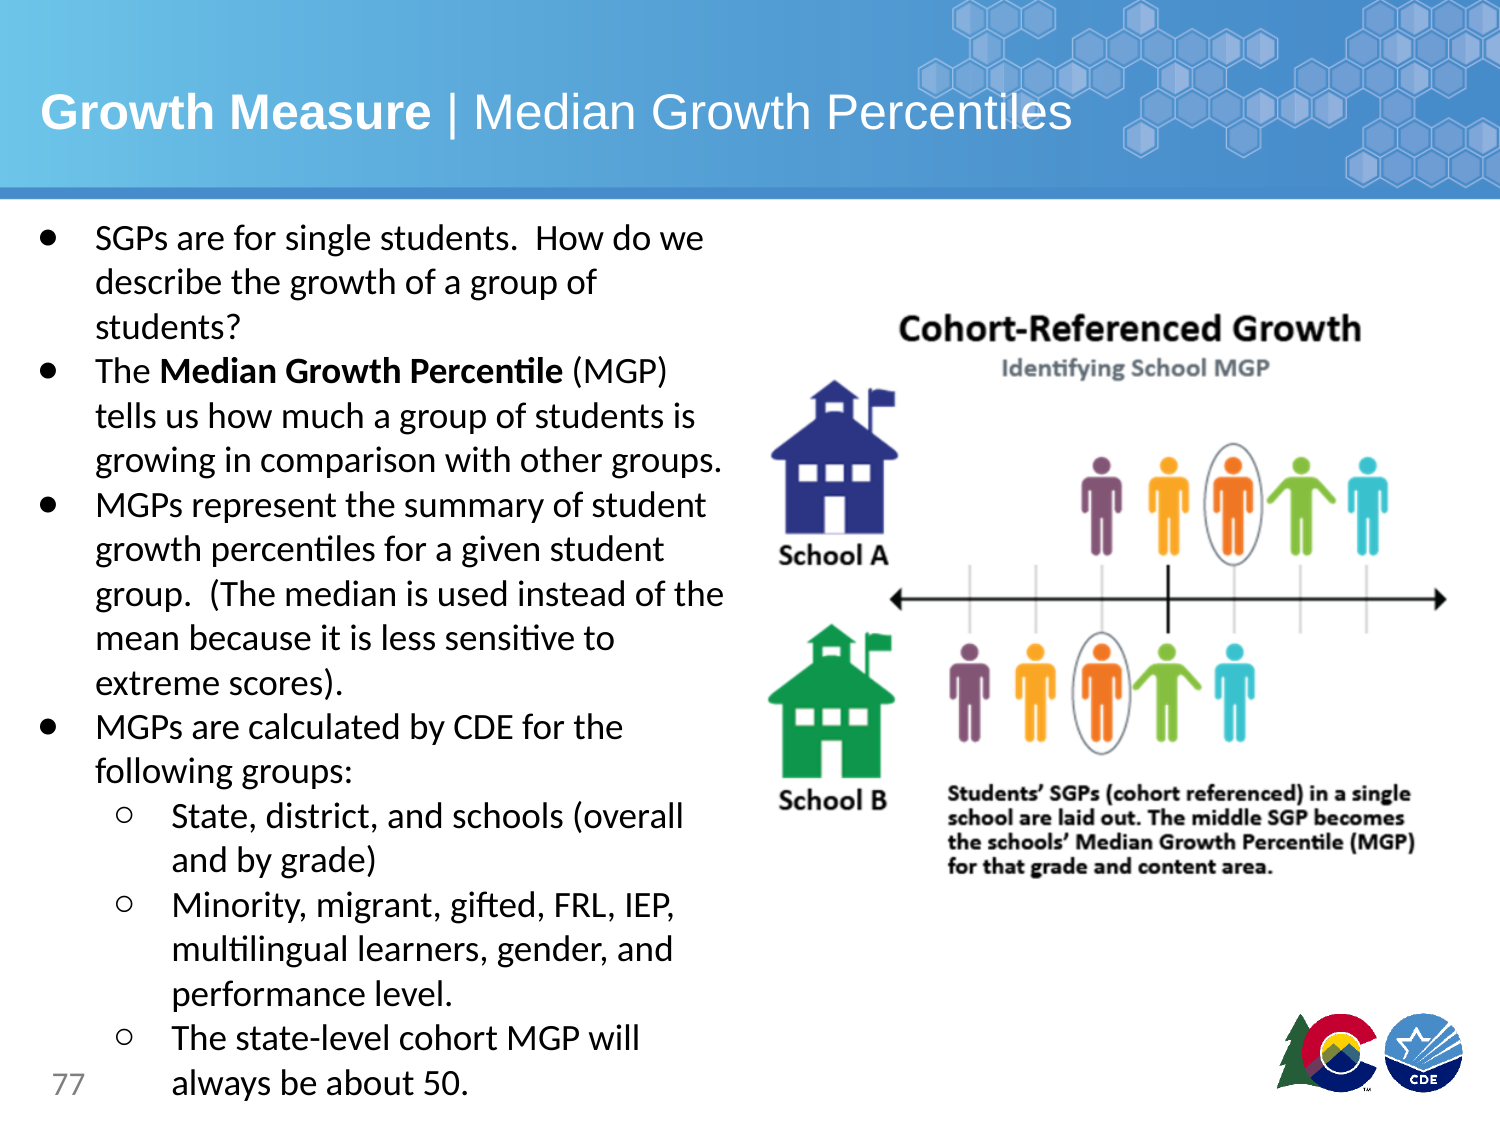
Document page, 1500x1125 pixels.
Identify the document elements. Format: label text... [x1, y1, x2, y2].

picture [0, 0, 1500, 200]
picture [750, 277, 1500, 906]
slide_number 77 [36, 1054, 375, 1115]
title Growth Measure | Median Growth Percentiles [40, 86, 1159, 166]
list SGPs are for single students. How do we describe the growth of a group of students? The Median Growth Percentile (MGP) tells us how much a group of students is growing in comparison with other groups. MGPs represent the summary of student growth percentiles for a given student group. (The median is used instead of the mean because it is less sensitive to extreme scores). MGPs are calculated by CDE for the following groups: State, district, and schools (overall and by grade) Minority, migrant, gifted, FRL, IEP, multilingual learners, gender, and performance level. The state-level cohort MGP will always be about 50. [18, 213, 731, 1125]
picture [1275, 1012, 1463, 1093]
